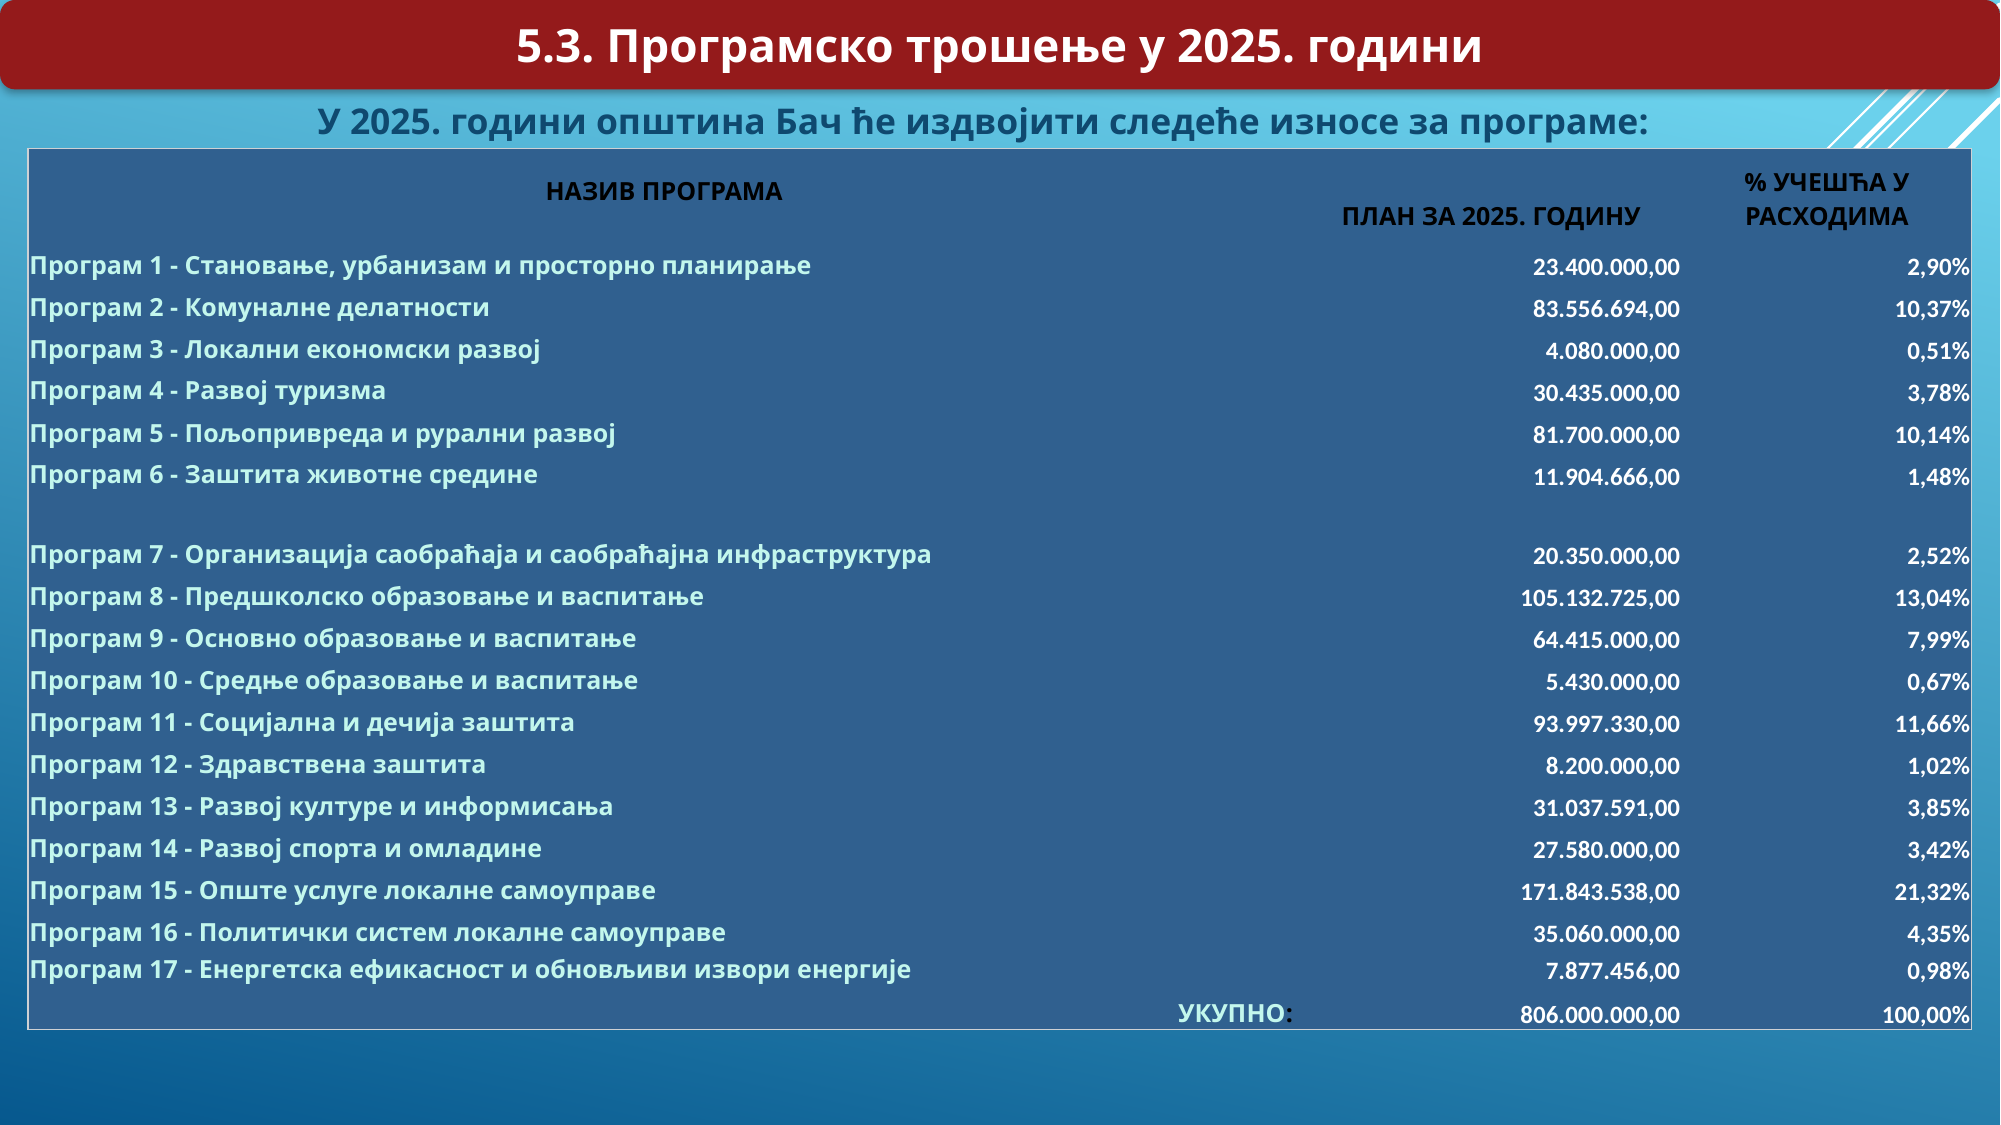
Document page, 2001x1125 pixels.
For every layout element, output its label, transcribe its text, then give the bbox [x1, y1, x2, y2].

table_cell Програм 12 - Здравствена заштита [29, 739, 1301, 781]
table_cell Програм 5 - Пољопривреда и рурални развој [29, 407, 1301, 449]
table_cell 31.037.591,00 [1301, 781, 1682, 823]
table_cell Програм 10 - Средње образовање и васпитање [29, 655, 1301, 697]
table_cell 93.997.330,00 [1301, 697, 1682, 739]
table_cell 806.000.000,00 [1301, 986, 1682, 1029]
table_cell 64.415.000,00 [1301, 613, 1682, 655]
table_cell Програм 15 - Опште услуге локалне самоуправе [29, 864, 1301, 906]
table_cell 0,98% [1682, 948, 1971, 986]
table_cell 27.580.000,00 [1301, 823, 1682, 864]
table_cell 4.080.000,00 [1301, 324, 1682, 366]
table_cell 83.556.694,00 [1301, 282, 1682, 324]
table_cell Програм 2 - Комуналне делатности [29, 282, 1301, 324]
table_header НАЗИВ ПРОГРАМА [29, 149, 1301, 232]
table_cell 20.350.000,00 [1301, 491, 1682, 571]
table_cell 7.877.456,00 [1301, 948, 1682, 986]
table_cell Програм 7 - Организација саобраћаја и саобраћајна инфраструктура [29, 491, 1301, 571]
table_cell Програм 16 - Политички систем локалне самоуправе [29, 906, 1301, 948]
table_cell 7,99% [1682, 613, 1971, 655]
table_cell 10,37% [1682, 282, 1971, 324]
text_box 5.3. Програмско трошење у 2025. години [0, 0, 2000, 91]
table_cell 0,51% [1682, 324, 1971, 366]
table_cell 10,14% [1682, 407, 1971, 449]
table_cell Програм 13 - Развој културе и информисања [29, 781, 1301, 823]
table_cell 81.700.000,00 [1301, 407, 1682, 449]
table_cell Програм 9 - Основно образовање и васпитање [29, 613, 1301, 655]
table_cell Програм 4 - Развој туризма [29, 366, 1301, 407]
table_cell Програм 14 - Развој спорта и омладине [29, 823, 1301, 864]
table_cell 4,35% [1682, 906, 1971, 948]
table_cell 1,02% [1682, 739, 1971, 781]
table_cell 5.430.000,00 [1301, 655, 1682, 697]
table_header % УЧЕШЋА У РАСХОДИМА [1682, 149, 1971, 232]
table_cell 3,42% [1682, 823, 1971, 864]
table_cell 3,78% [1682, 366, 1971, 407]
table_header ПЛАН ЗА 2025. ГОДИНУ [1301, 149, 1682, 232]
table_cell Програм 1 - Становање, урбанизам и просторно планирање [29, 232, 1301, 282]
subtitle У 2025. години општина Бач ће издвојити следеће износе за програме: [251, 100, 1715, 148]
table_cell Програм 11 - Социјална и дечија заштита [29, 697, 1301, 739]
table_cell 11,66% [1682, 697, 1971, 739]
table_cell 171.843.538,00 [1301, 864, 1682, 906]
table_cell Програм 3 - Локални економски развој [29, 324, 1301, 366]
table_cell 2,90% [1682, 232, 1971, 282]
table_cell 13,04% [1682, 571, 1971, 613]
table_cell Програм 17 - Енергетска ефикасност и обновљиви извори енергије [29, 948, 1301, 986]
table_cell 2,52% [1682, 491, 1971, 571]
table_cell 21,32% [1682, 864, 1971, 906]
table_cell Програм 6 - Заштита животне средине [29, 449, 1301, 491]
table_cell 8.200.000,00 [1301, 739, 1682, 781]
table_cell 0,67% [1682, 655, 1971, 697]
table_cell 105.132.725,00 [1301, 571, 1682, 613]
table_cell Програм 8 - Предшколско образовање и васпитање [29, 571, 1301, 613]
table_cell УКУПНО: [29, 986, 1301, 1029]
table_cell 100,00% [1682, 986, 1971, 1029]
table_cell 11.904.666,00 [1301, 449, 1682, 491]
table_cell 30.435.000,00 [1301, 366, 1682, 407]
table_cell 1,48% [1682, 449, 1971, 491]
table_cell 3,85% [1682, 781, 1971, 823]
table_cell 35.060.000,00 [1301, 906, 1682, 948]
table_cell 23.400.000,00 [1301, 232, 1682, 282]
